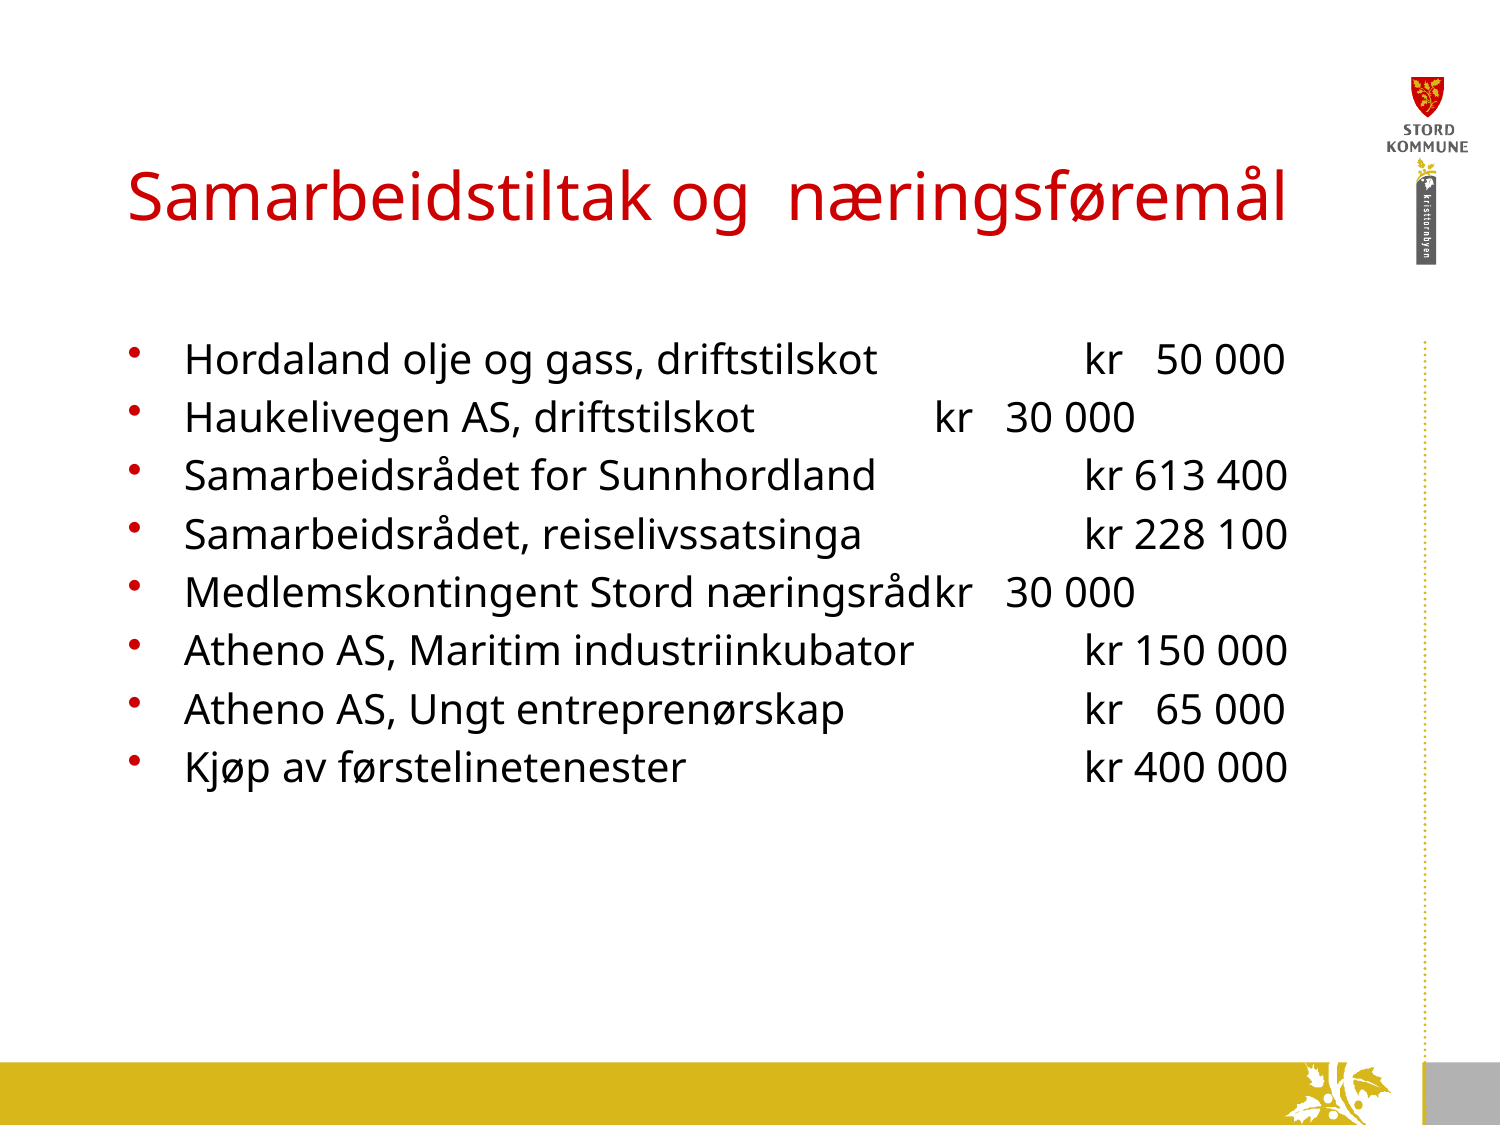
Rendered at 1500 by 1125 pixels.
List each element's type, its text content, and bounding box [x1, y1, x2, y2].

title Samarbeidstiltak og næringsføremål [112, 99, 1388, 288]
list Hordaland olje og gass, driftstilskot kr 50 000 Haukelivegen AS, driftstilskot kr 30 000 Samarbeidsrådet for Sunnhordland kr 613 400 Samarbeidsrådet, reiselivssatsinga kr 228 100 Medlemskontingent Stord næringsråd kr 30 000 Atheno AS, Maritim industriinkubator kr 150 000 Atheno AS, Ungt entreprenørskap kr 65 000 Kjøp av førstelinetenester kr 400 000 [112, 324, 1388, 1001]
